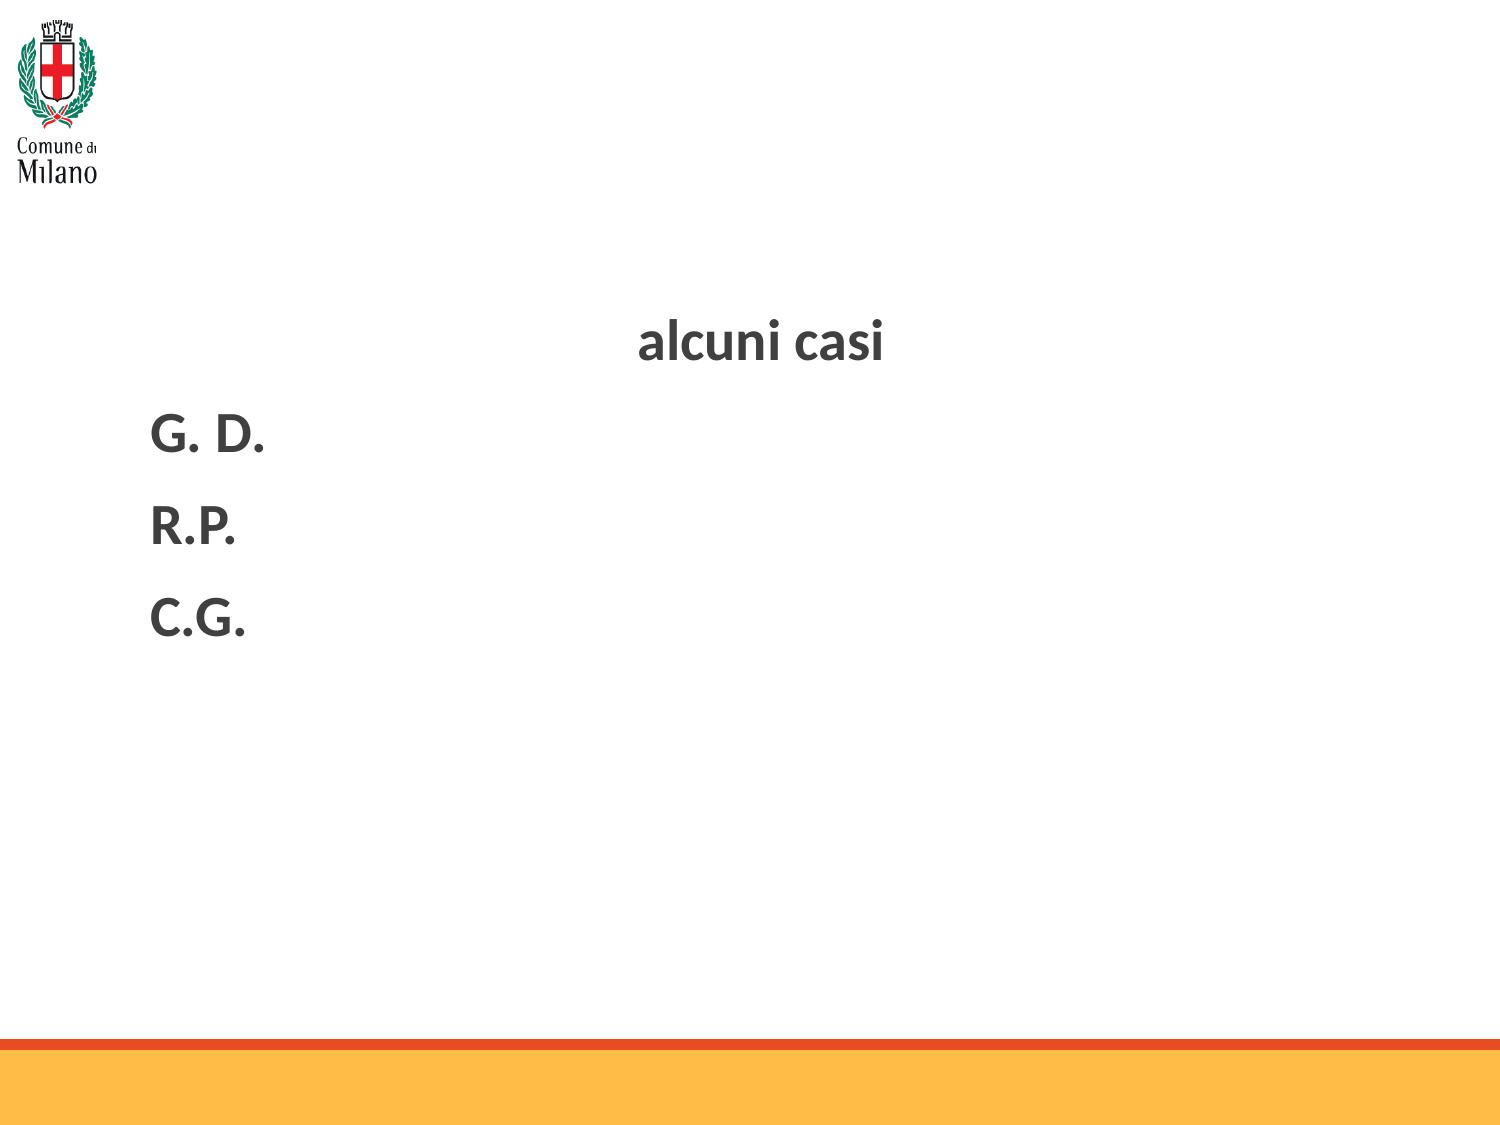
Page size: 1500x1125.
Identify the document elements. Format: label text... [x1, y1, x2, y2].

list alcuni casi G. D. R.P. C.G. [135, 302, 1373, 963]
picture [7, 5, 107, 195]
